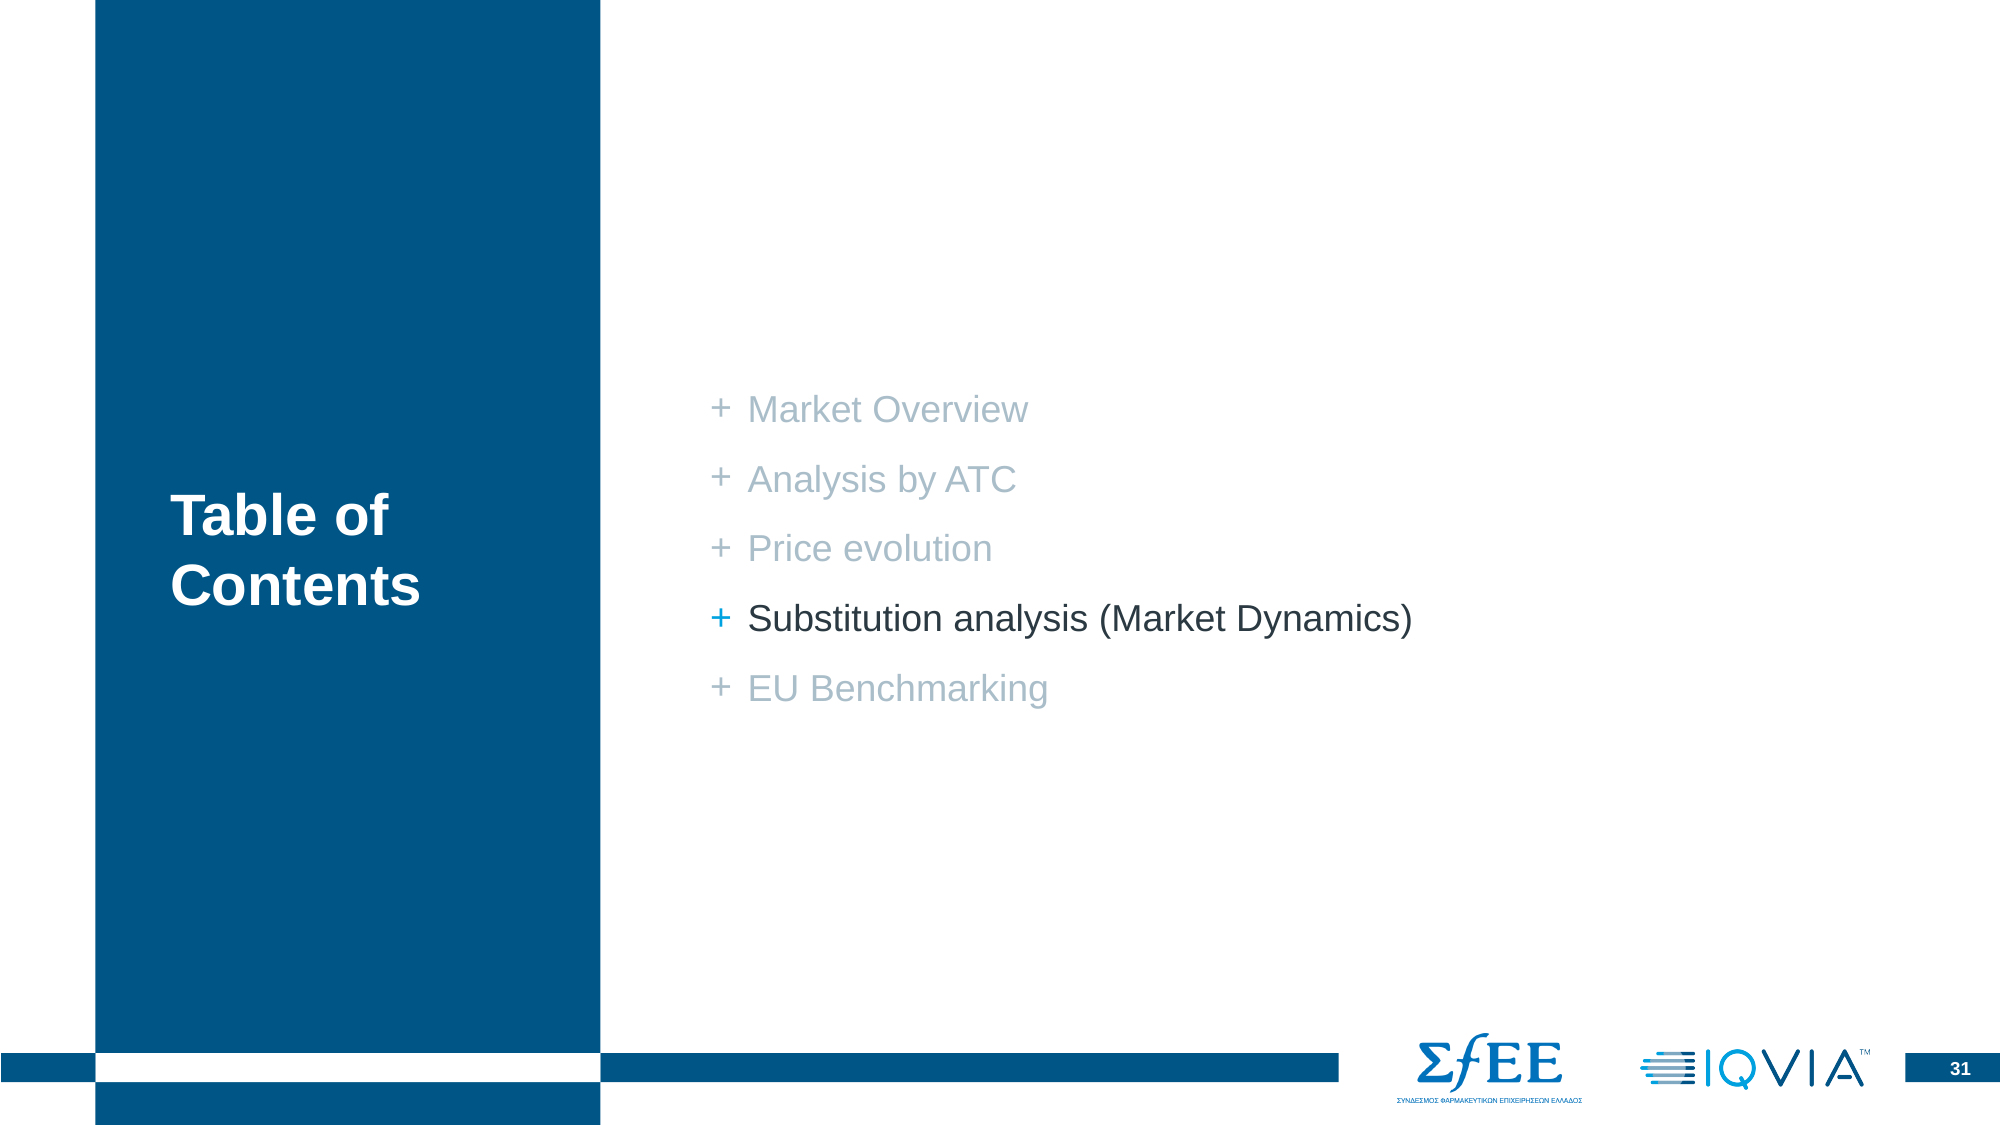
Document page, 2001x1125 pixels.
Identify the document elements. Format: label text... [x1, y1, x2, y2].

picture [1744, 1049, 1870, 1090]
picture [1397, 1033, 1582, 1103]
picture [1640, 1049, 1743, 1090]
list Market Overview Analysis by ATC Price evolution Substitution analysis (Market Dynamics) EU Benchmarking [710, 136, 1859, 957]
picture [1724, 1054, 1751, 1082]
